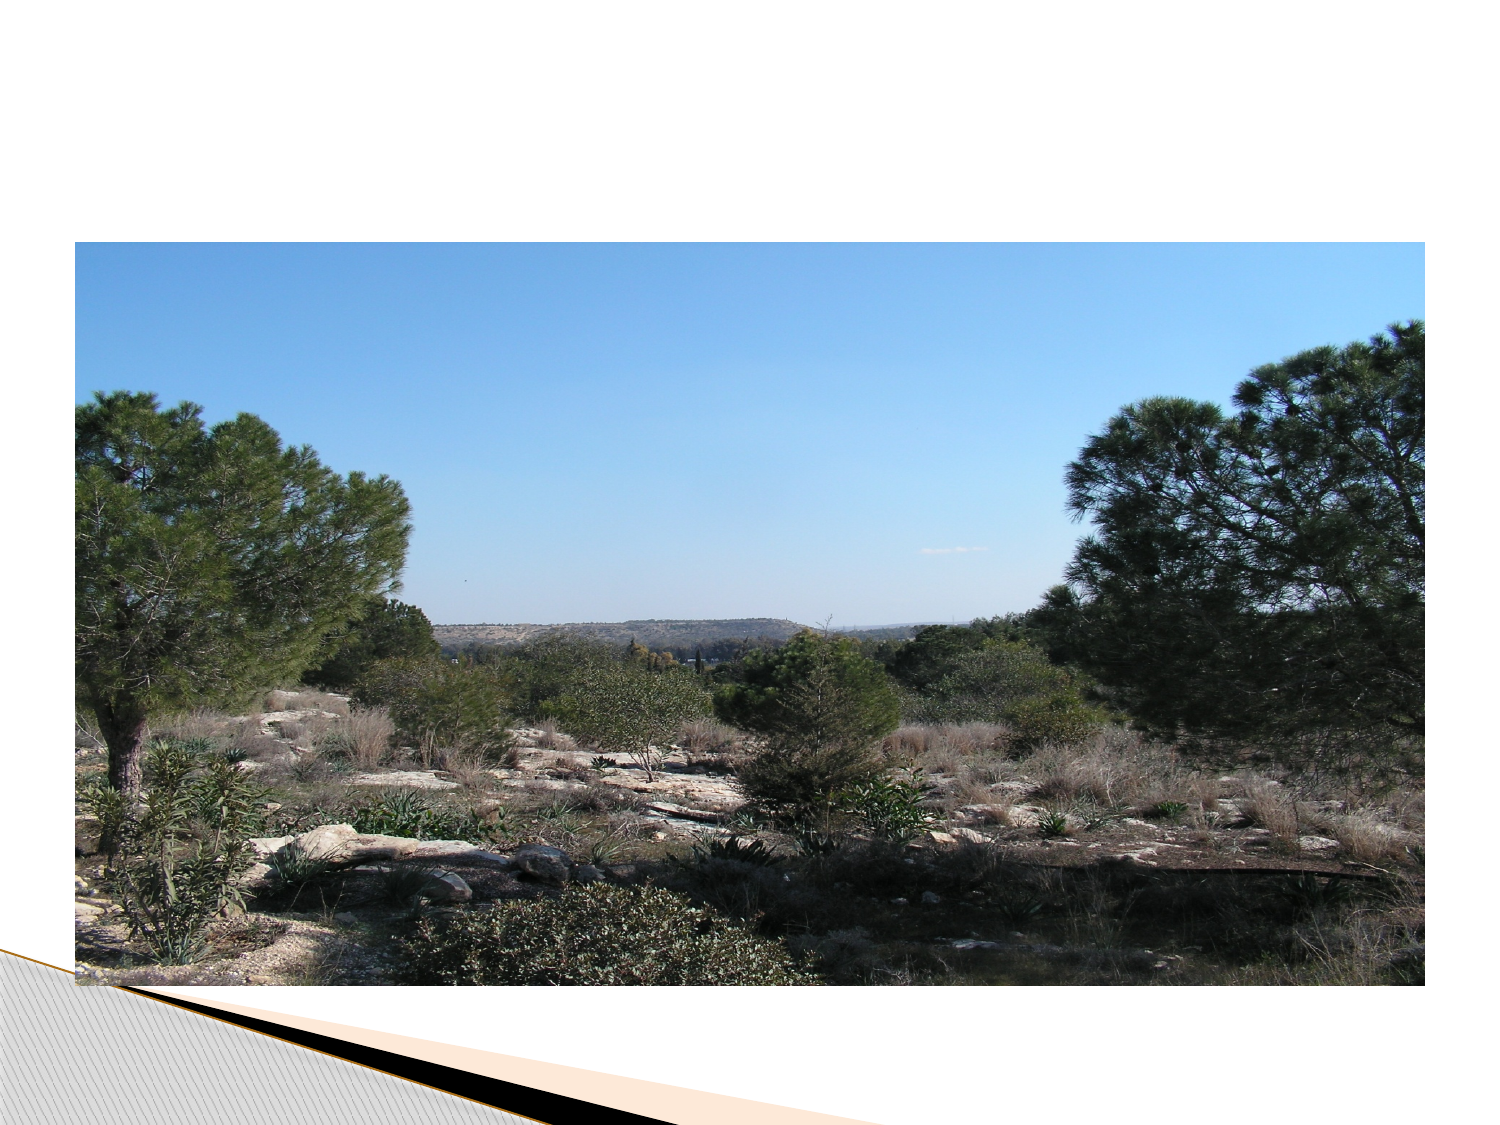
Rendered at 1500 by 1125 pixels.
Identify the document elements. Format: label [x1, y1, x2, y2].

picture [75, 242, 112, 986]
list [112, 99, 1388, 1001]
picture [1388, 242, 1425, 986]
